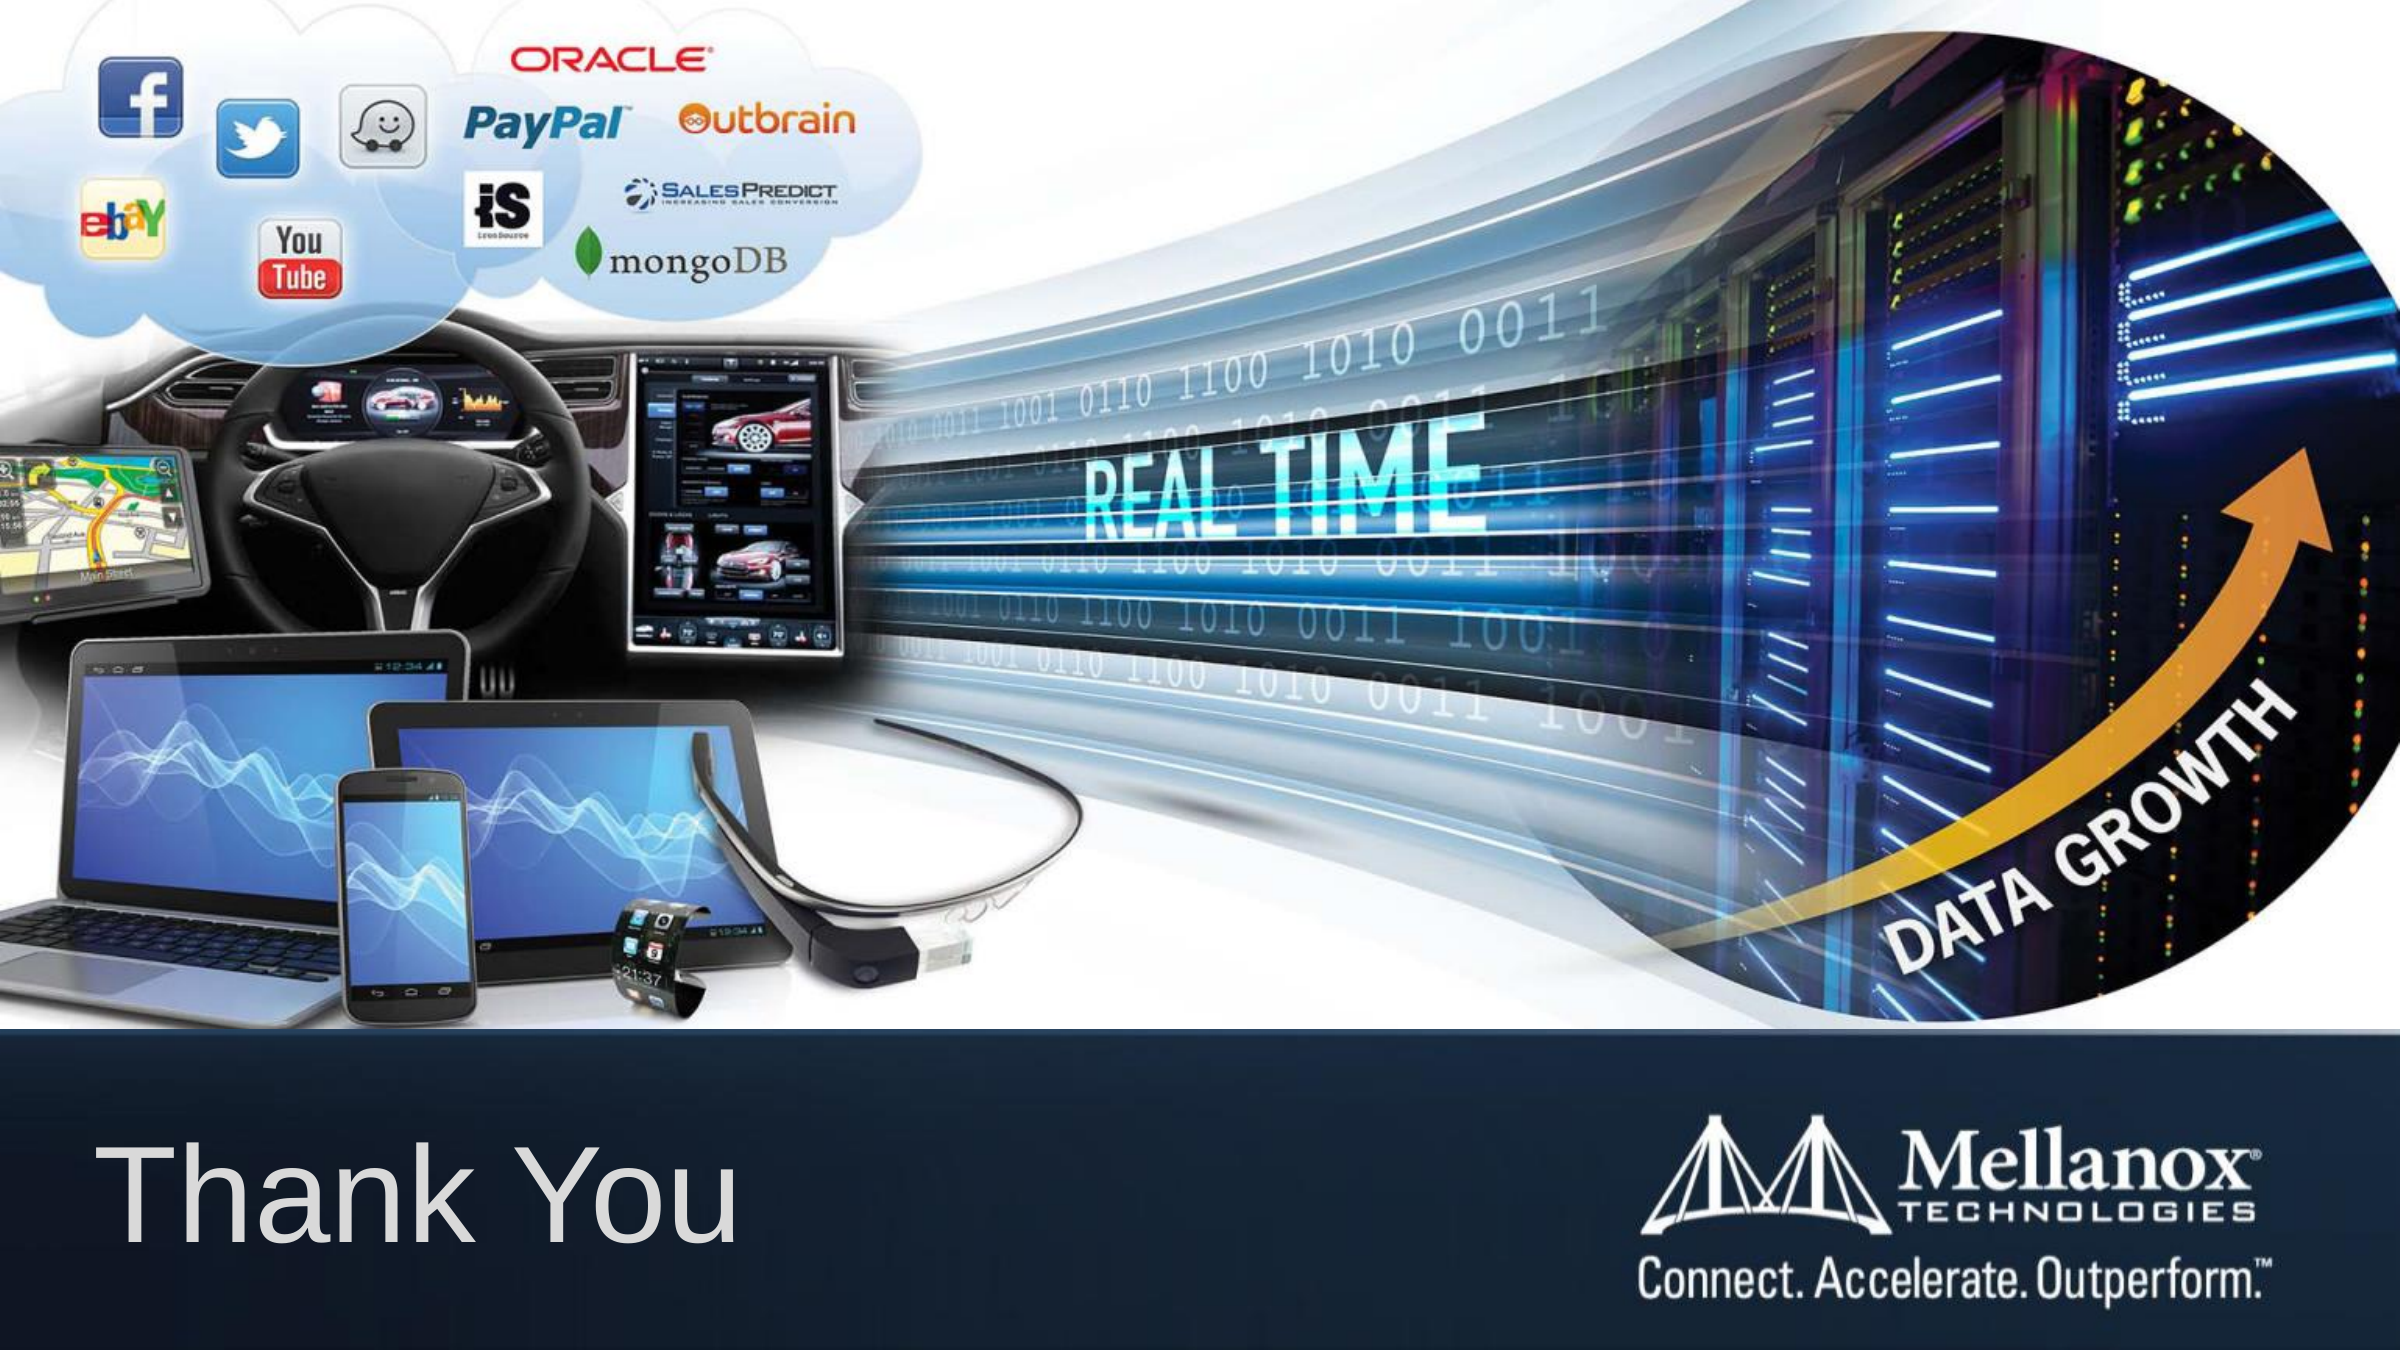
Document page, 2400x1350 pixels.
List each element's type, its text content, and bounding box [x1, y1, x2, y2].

picture [0, 0, 2400, 1350]
list Thank You [93, 1112, 1491, 1263]
